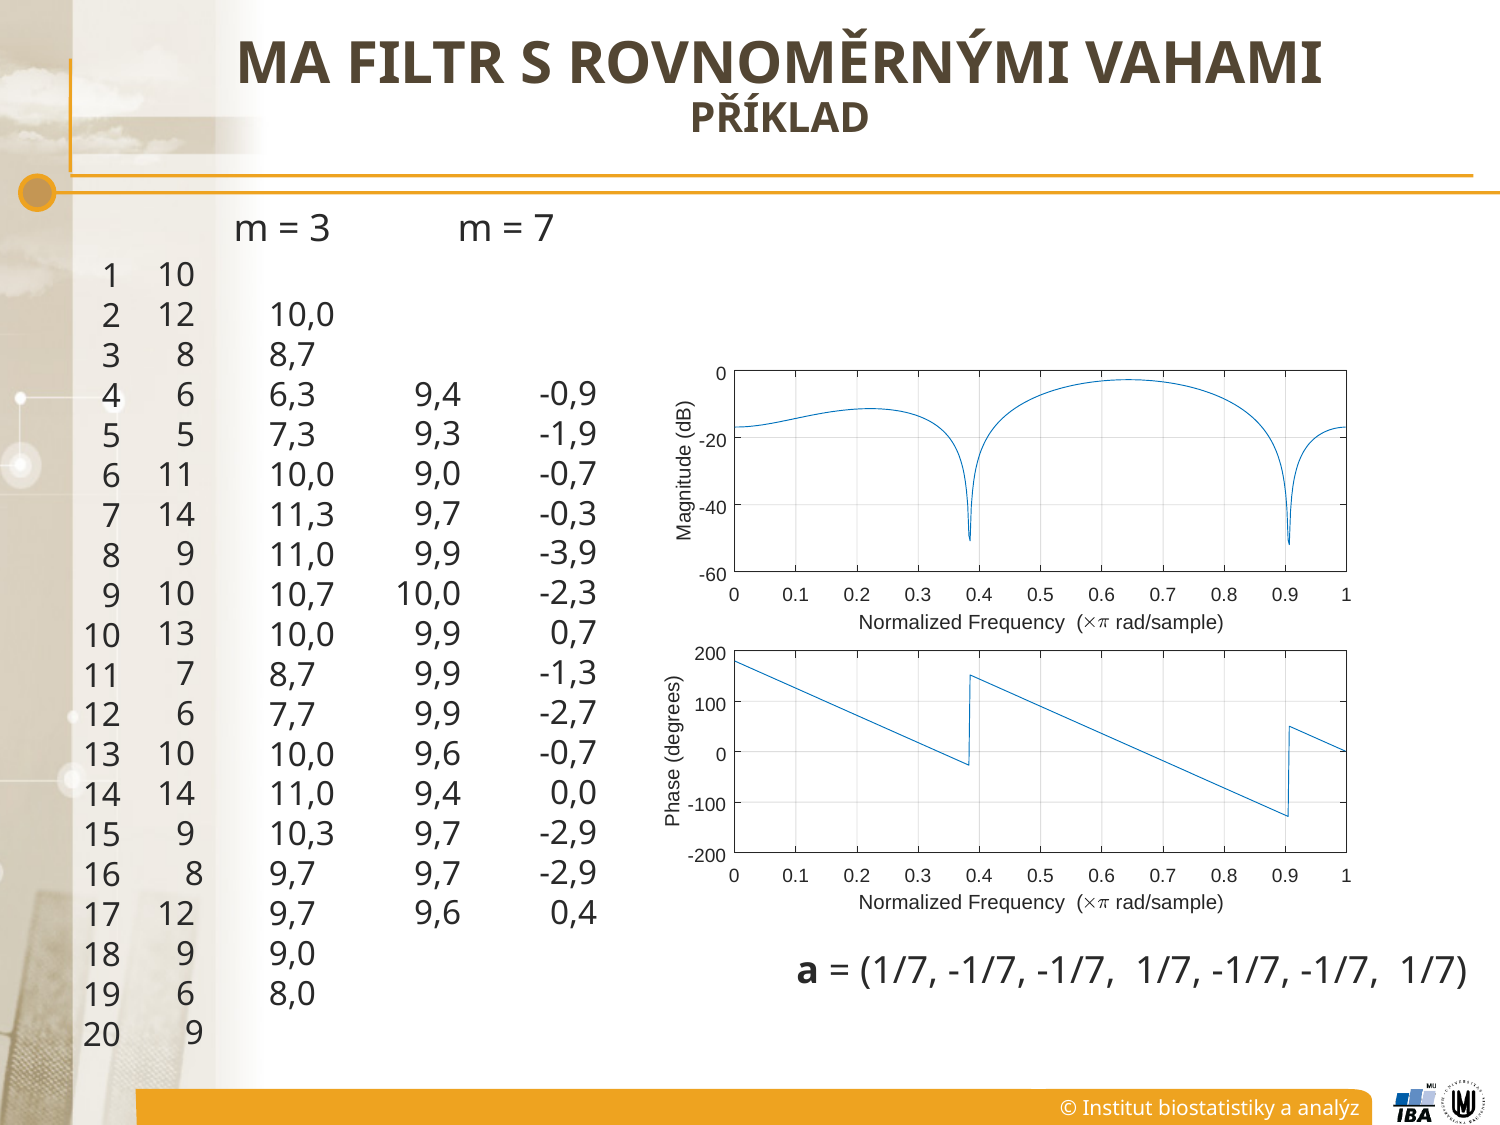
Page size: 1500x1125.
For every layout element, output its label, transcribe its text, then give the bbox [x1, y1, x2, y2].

text_box -0,9 -1,9 -0,7 -0,3 -3,9 -2,3 0,7 -1,3 -2,7 -0,7 0,0 -2,9 -2,9 0,4 [524, 364, 612, 939]
picture [1441, 1080, 1485, 1124]
picture [0, 0, 278, 1125]
title MA filtr s rovnoměrnými vahami příklad [82, 9, 1477, 165]
picture [631, 326, 1421, 918]
text_box 9,4 9,3 9,0 9,7 9,9 10,0 9,9 9,9 9,9 9,6 9,4 9,7 9,7 9,6 [380, 365, 476, 939]
text_box 10 12 8 6 5 11 14 9 10 13 7 6 10 14 9 8 12 9 6 9 [123, 245, 219, 1059]
text_box 1 2 3 4 5 6 7 8 9 10 11 12 13 14 15 16 17 18 19 20 [53, 247, 136, 1061]
picture [1393, 1083, 1436, 1122]
text_box m = 7 [442, 196, 597, 268]
list m = 3 [218, 196, 373, 268]
text_box 10,0 8,7 6,3 7,3 10,0 11,3 11,0 10,7 10,0 8,7 7,7 10,0 11,0 10,3 9,7 9,7 9,0 8,0 [254, 286, 350, 1065]
text_box a = (1/7, -1/7, -1/7, 1/7, -1/7, -1/7, 1/7) [618, 938, 1483, 999]
